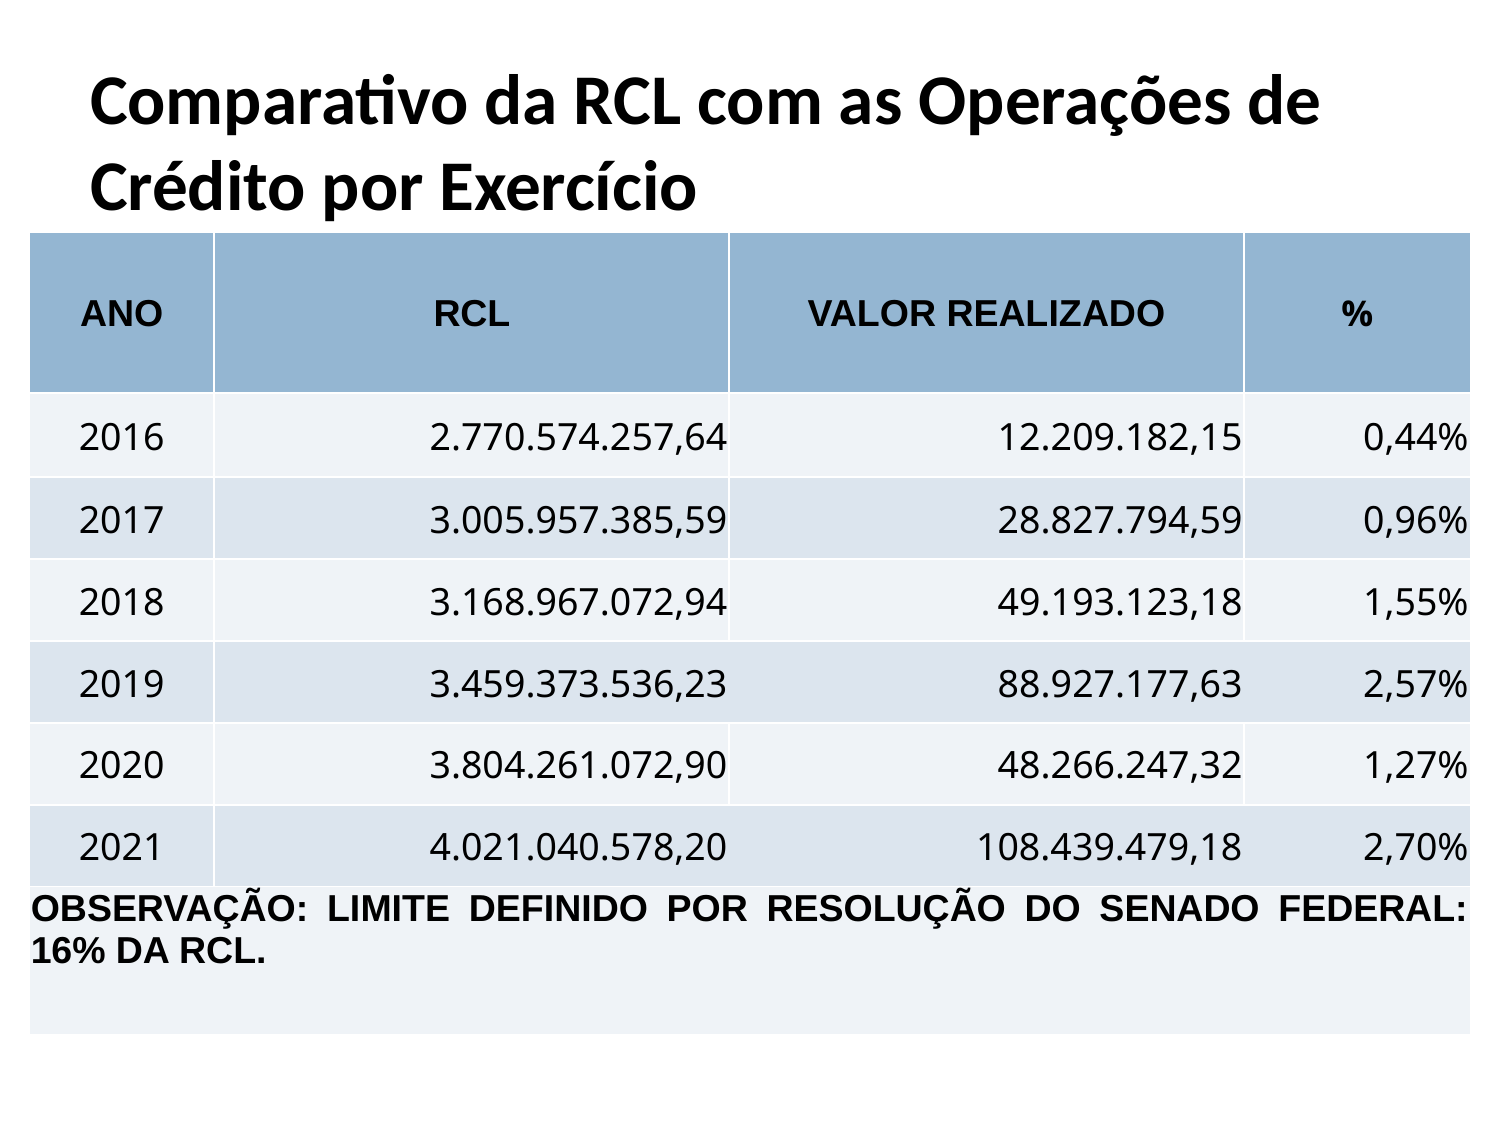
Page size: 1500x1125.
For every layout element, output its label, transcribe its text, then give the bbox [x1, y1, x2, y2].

table_cell 2.770.574.257,64 [215, 394, 728, 476]
table_cell 3.804.261.072,90 [215, 724, 728, 804]
table_cell 3.005.957.385,59 [215, 478, 728, 558]
table_header ANO [30, 233, 213, 392]
table_cell 2016 [30, 394, 213, 476]
table_cell 1,55% [1245, 560, 1470, 640]
table_cell 2019 [30, 642, 213, 722]
table_header % [1245, 233, 1470, 392]
table_cell 12.209.182,15 [730, 394, 1243, 476]
table_cell OBSERVAÇÃO: LIMITE DEFINIDO POR RESOLUÇÃO DO SENADO FEDERAL: 16% DA RCL. [30, 887, 1470, 1034]
table_cell 3.168.967.072,94 [215, 560, 728, 640]
table_cell 108.439.479,18 [729, 806, 1244, 886]
table_cell 88.927.177,63 [729, 642, 1244, 722]
table_cell 2018 [30, 560, 213, 640]
table_cell 3.459.373.536,23 [215, 642, 729, 722]
table_cell 2017 [30, 478, 213, 558]
title Comparativo da RCL com as Operações de Crédito por Exercício [75, 45, 1425, 231]
table_cell 2,70% [1244, 806, 1470, 886]
table_cell 49.193.123,18 [730, 560, 1243, 640]
table_cell 4.021.040.578,20 [215, 806, 729, 886]
table_header VALOR REALIZADO [730, 233, 1243, 392]
table_cell 28.827.794,59 [730, 478, 1243, 558]
table_cell 0,96% [1245, 478, 1470, 558]
table_cell 1,27% [1245, 724, 1470, 804]
table_cell 48.266.247,32 [730, 724, 1243, 804]
table_cell 2021 [30, 806, 213, 886]
table_cell 2,57% [1244, 642, 1470, 722]
table_header RCL [215, 233, 728, 392]
table_cell 2020 [30, 724, 213, 804]
table_cell 0,44% [1245, 394, 1470, 476]
